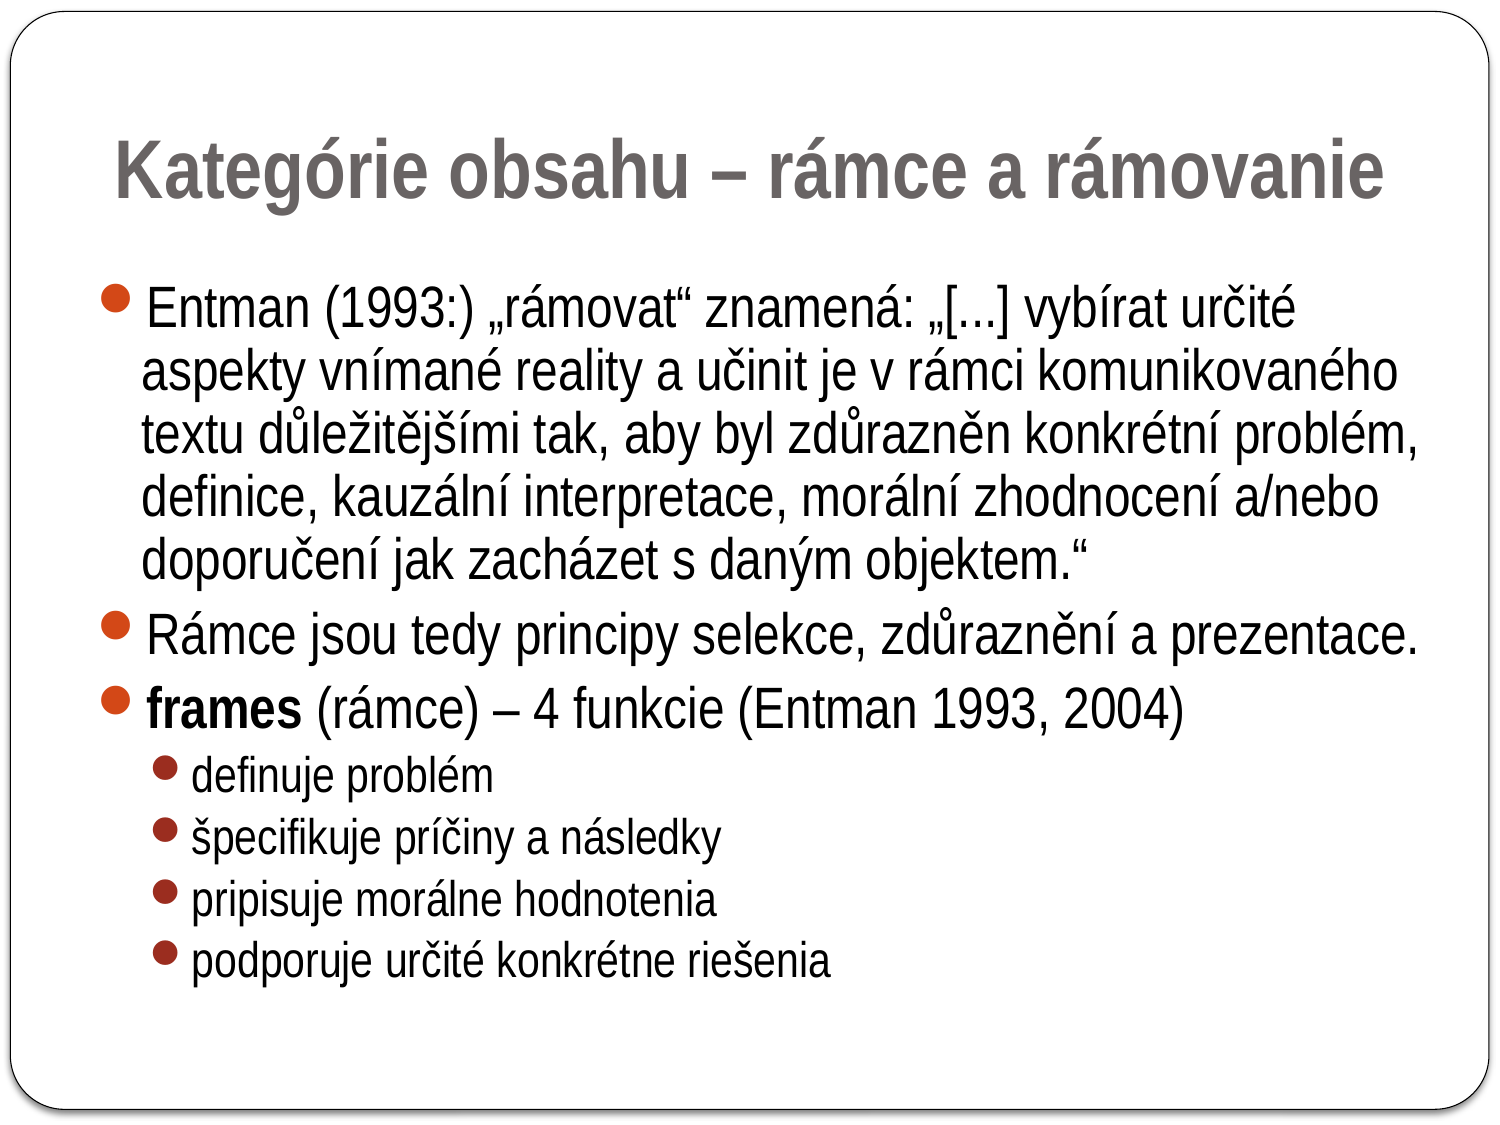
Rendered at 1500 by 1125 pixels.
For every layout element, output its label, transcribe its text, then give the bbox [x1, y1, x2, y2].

title Kategórie obsahu – rámce a rámovanie [99, 44, 1426, 233]
list Entman (1993:) „rámovat“ znamená: „[...] vybírat určité aspekty vnímané reality a učinit je v rámci komunikovaného textu důležitějšími tak, aby byl zdůrazněn konkrétní problém, definice, kauzální interpretace, morální zhodnocení a/nebo doporučení jak zacházet s daným objektem.“ Rámce jsou tedy principy selekce, zdůraznění a prezentace. frames (rámce) – 4 funkcie (Entman 1993, 2004) definuje problém špecifikuje príčiny a následky pripisuje morálne hodnotenia podporuje určité konkrétne riešenia [81, 269, 1451, 1044]
